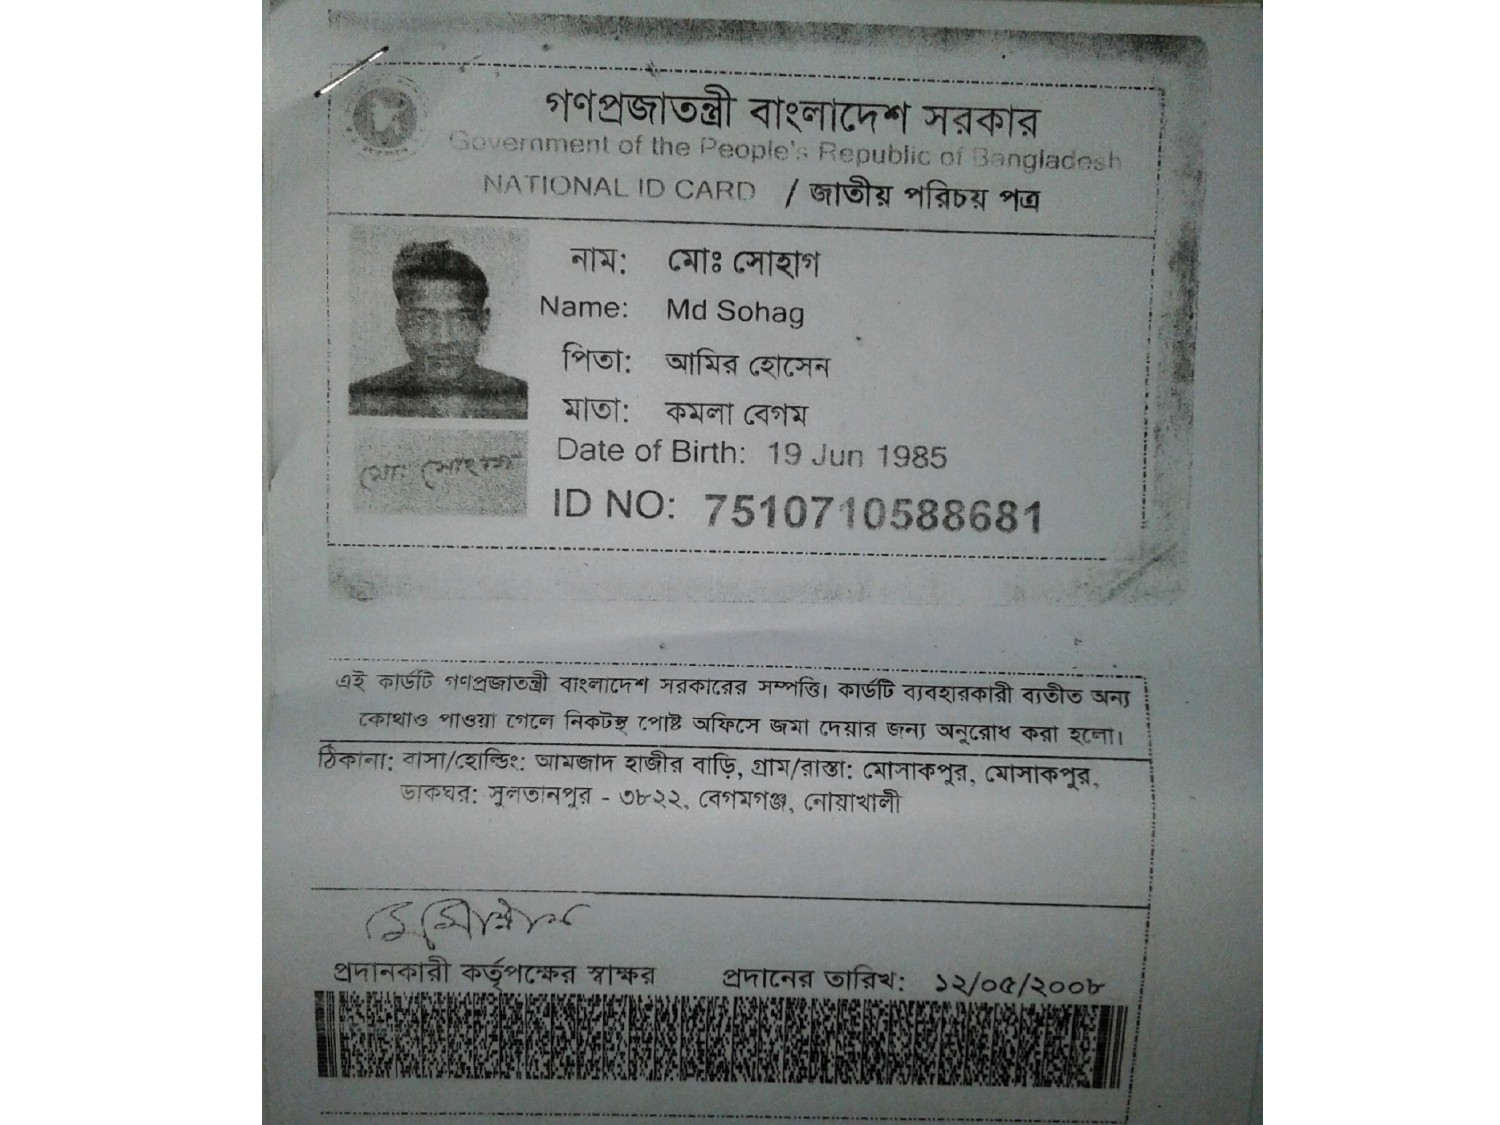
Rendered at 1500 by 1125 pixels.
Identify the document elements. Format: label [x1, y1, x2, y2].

picture [262, 0, 1263, 1125]
